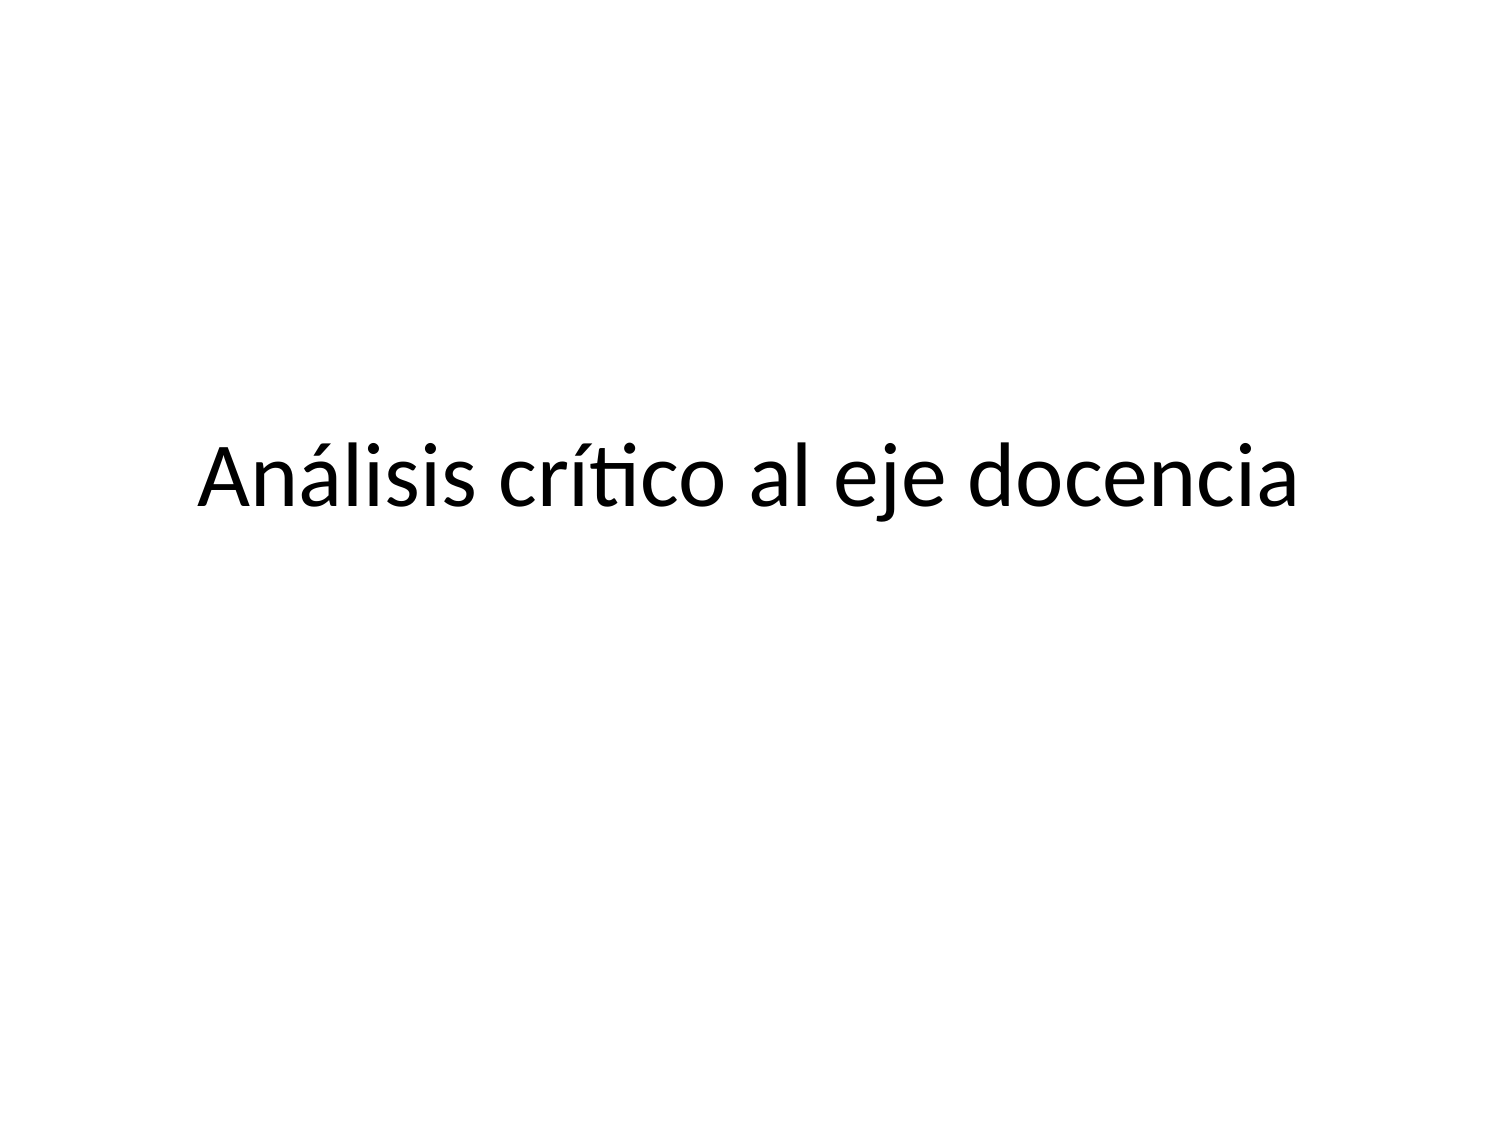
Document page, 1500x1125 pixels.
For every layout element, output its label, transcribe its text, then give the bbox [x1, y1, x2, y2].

title Análisis crítico al eje docencia [112, 349, 1388, 591]
